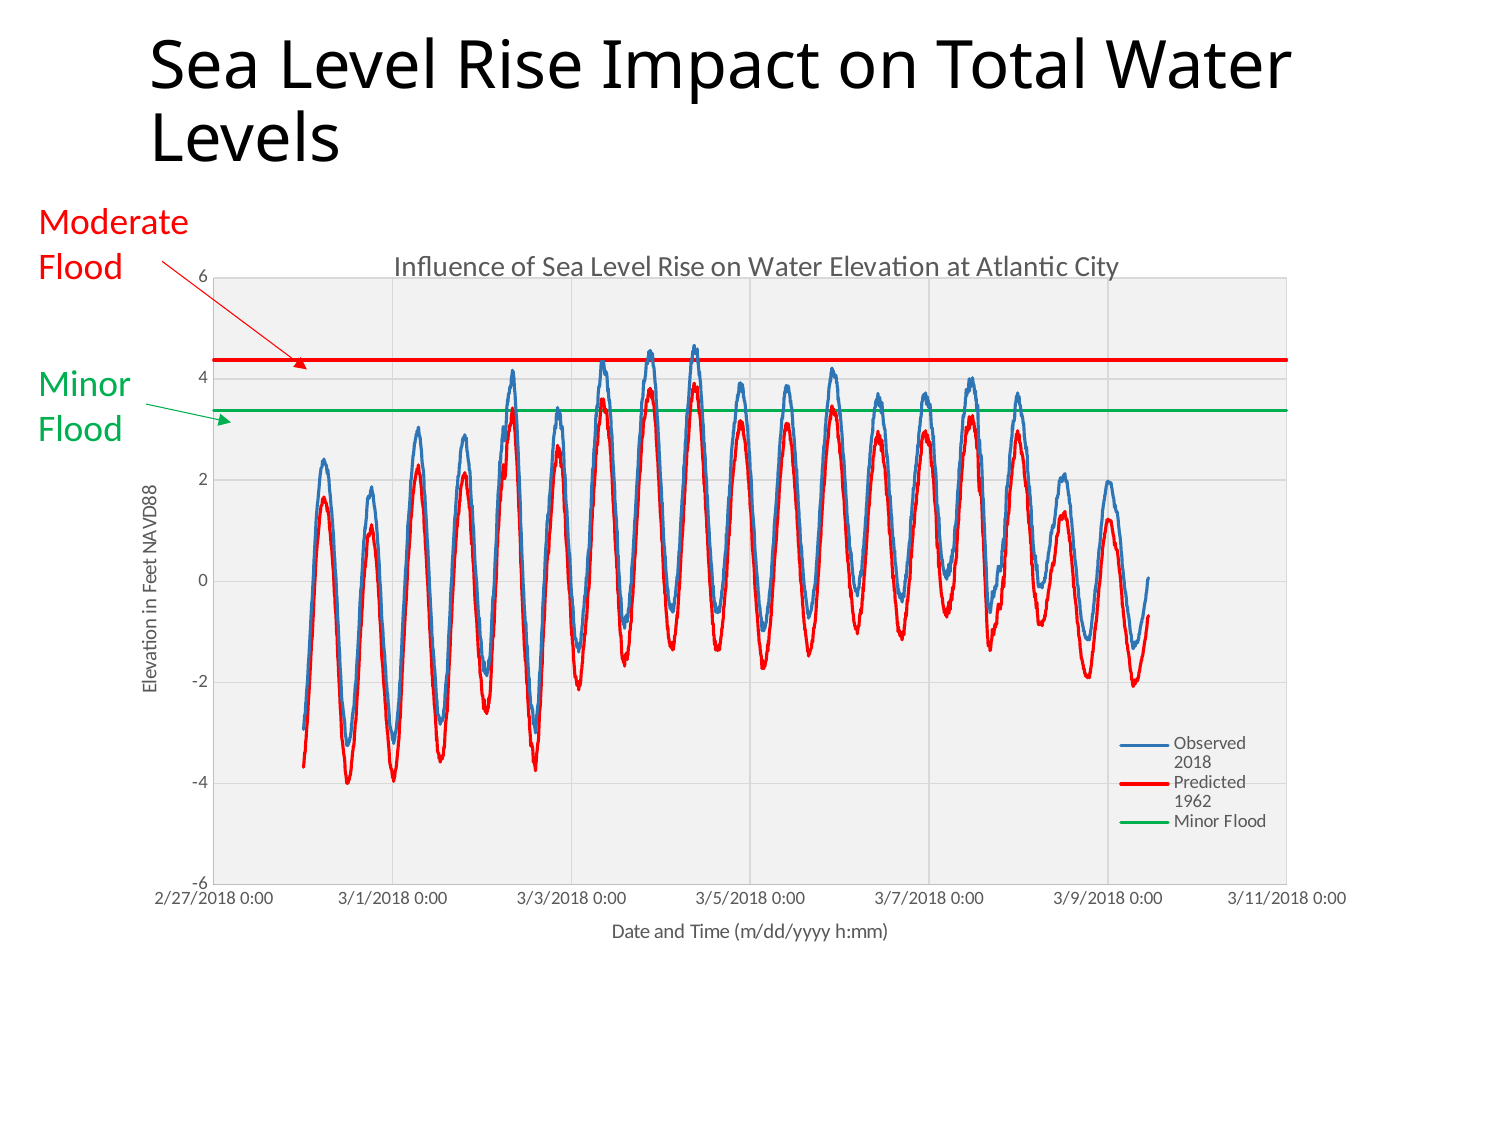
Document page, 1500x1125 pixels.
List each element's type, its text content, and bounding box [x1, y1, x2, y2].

text_box Moderate Flood [23, 189, 213, 295]
text_box Minor Flood [23, 351, 134, 457]
title Sea Level Rise Impact on Total Water Levels [134, 17, 1429, 190]
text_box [161, 261, 307, 370]
chart [134, 223, 1380, 950]
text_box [146, 404, 231, 423]
